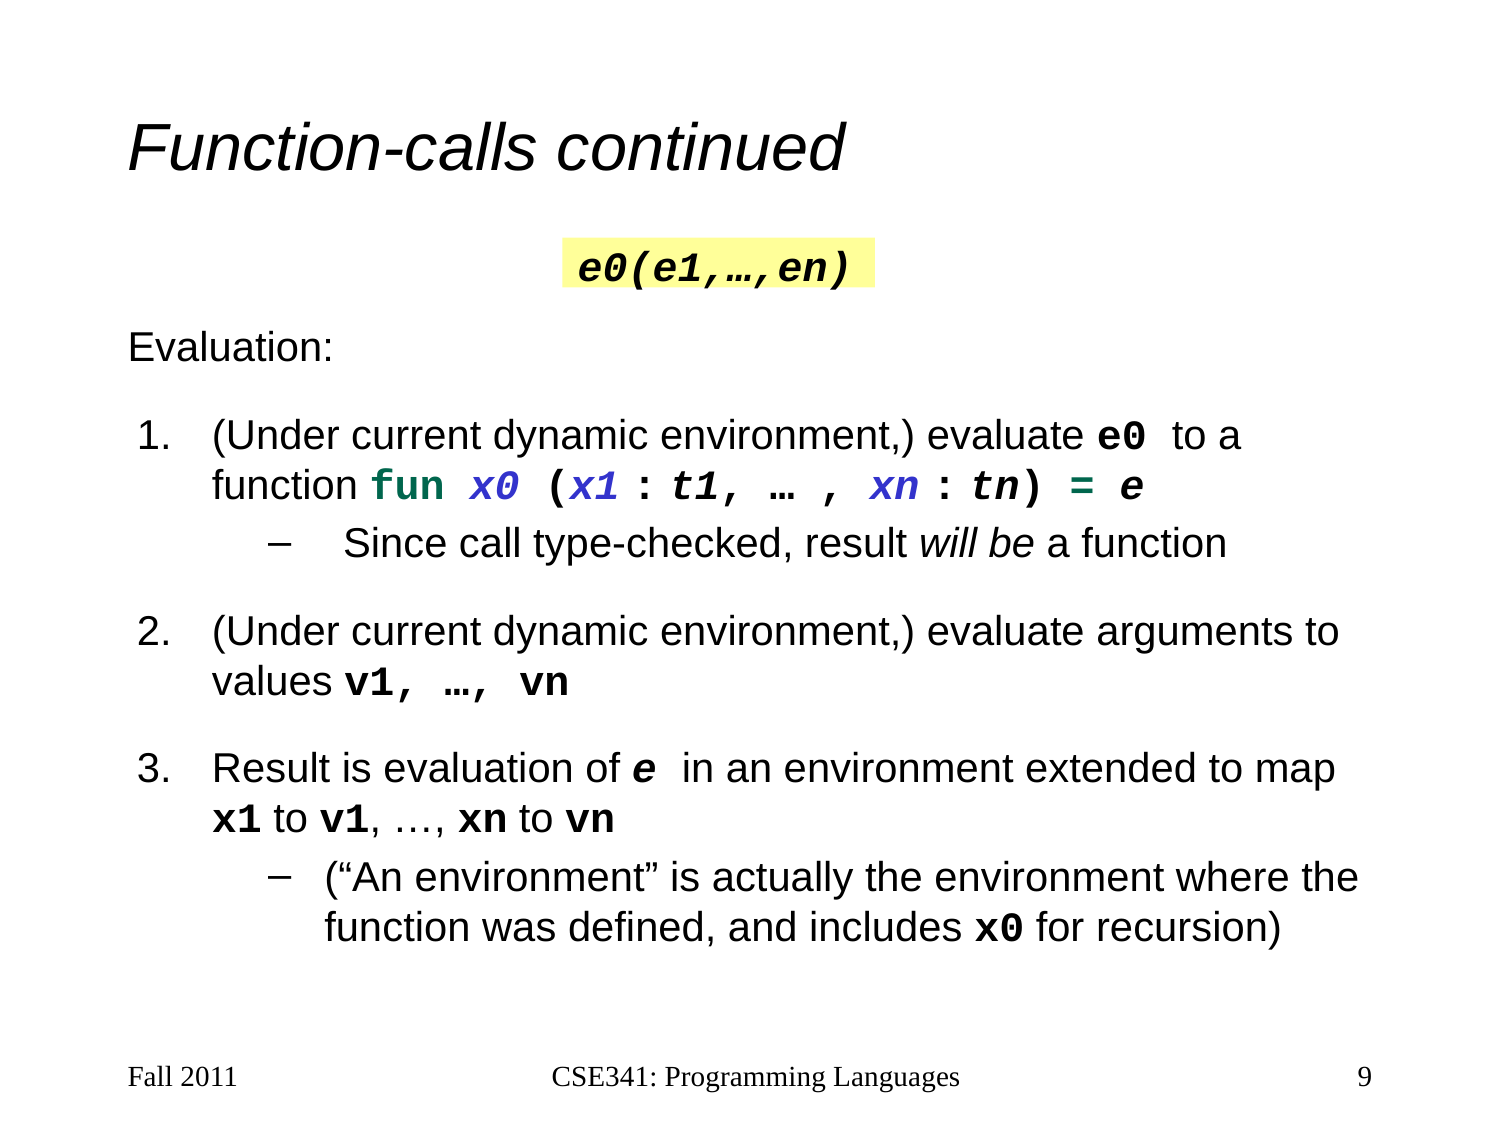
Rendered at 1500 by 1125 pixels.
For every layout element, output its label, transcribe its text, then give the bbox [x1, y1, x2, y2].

title Function-calls continued [112, 49, 1388, 238]
footer CSE341: Programming Languages [474, 1049, 1038, 1125]
text_box e0(e1,…,en) [562, 237, 875, 288]
slide_number 9 [1074, 1049, 1388, 1125]
list Evaluation: (Under current dynamic environment,) evaluate e0 to a function fun x0 (x1 : t1, … , xn : tn) = e Since call type-checked, result will be a function (Under current dynamic environment,) evaluate arguments to values v1, …, vn Result is evaluation of e in an environment extended to map x1 to v1, …, xn to vn (“An environment” is actually the environment where the function was defined, and includes x0 for recursion) [112, 312, 1388, 963]
slide_number Fall 2011 [112, 1049, 426, 1125]
